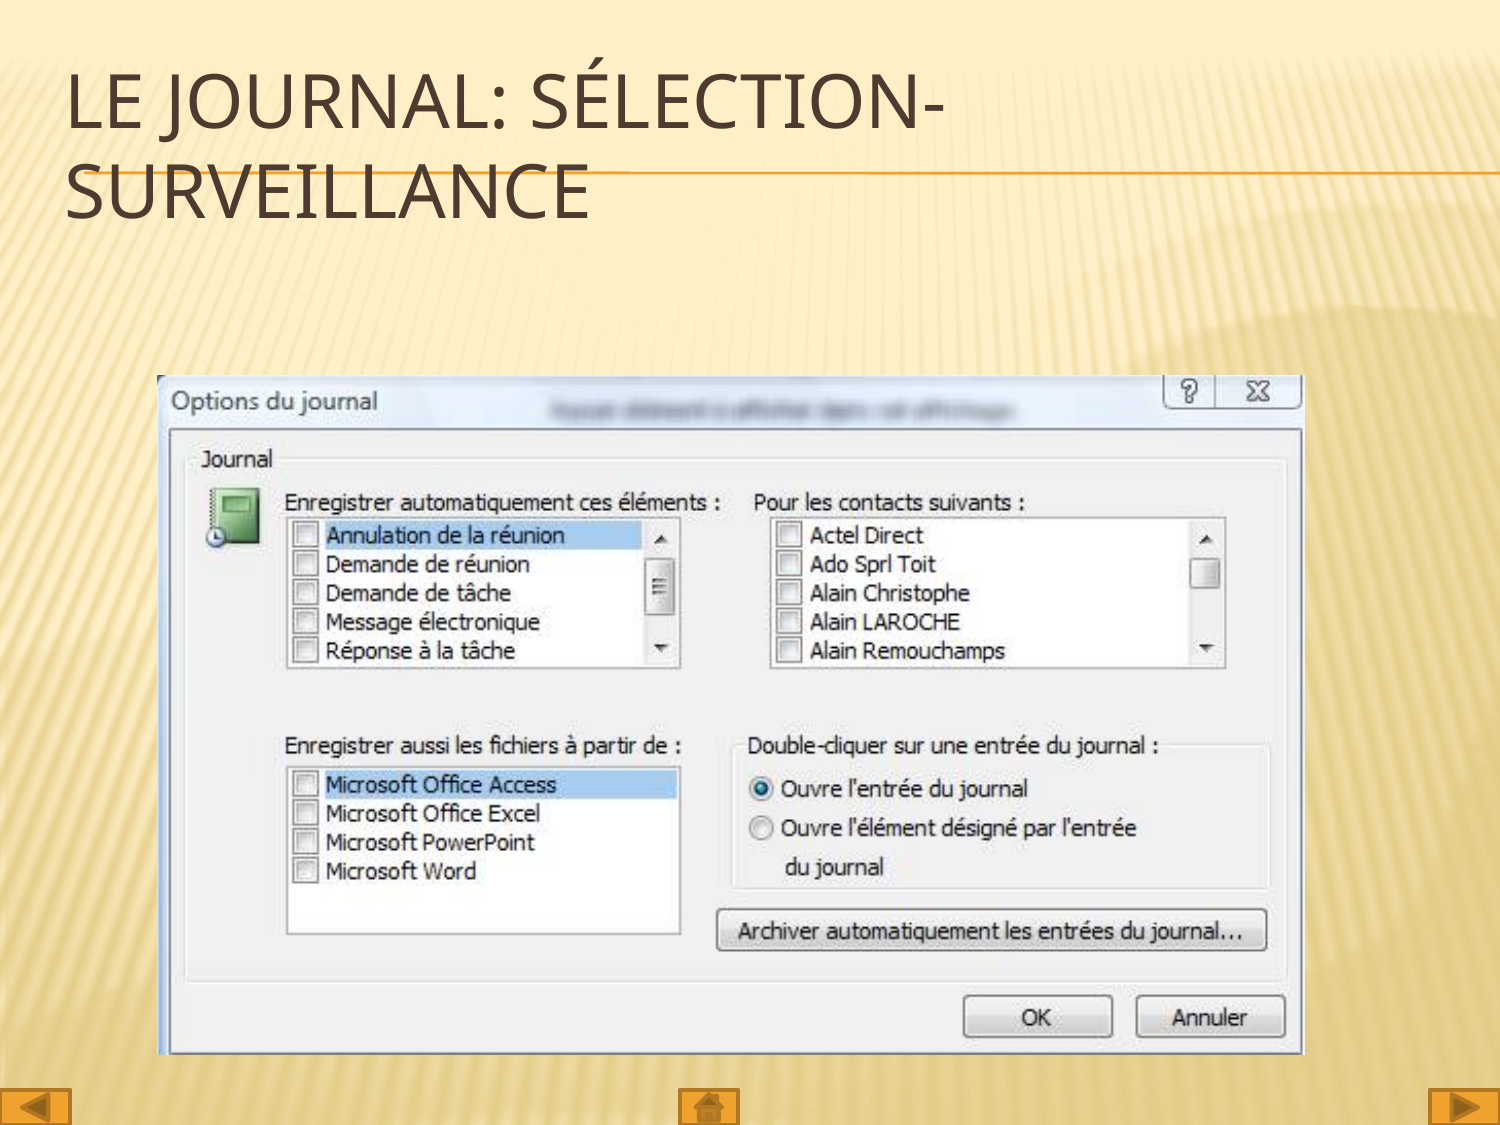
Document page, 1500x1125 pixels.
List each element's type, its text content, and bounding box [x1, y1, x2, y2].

text_box [0, 1088, 72, 1125]
text_box [1428, 1088, 1500, 1125]
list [156, 375, 1306, 1055]
title Le journal: sélection-surveillance [50, 75, 1475, 213]
text_box [678, 1088, 740, 1125]
